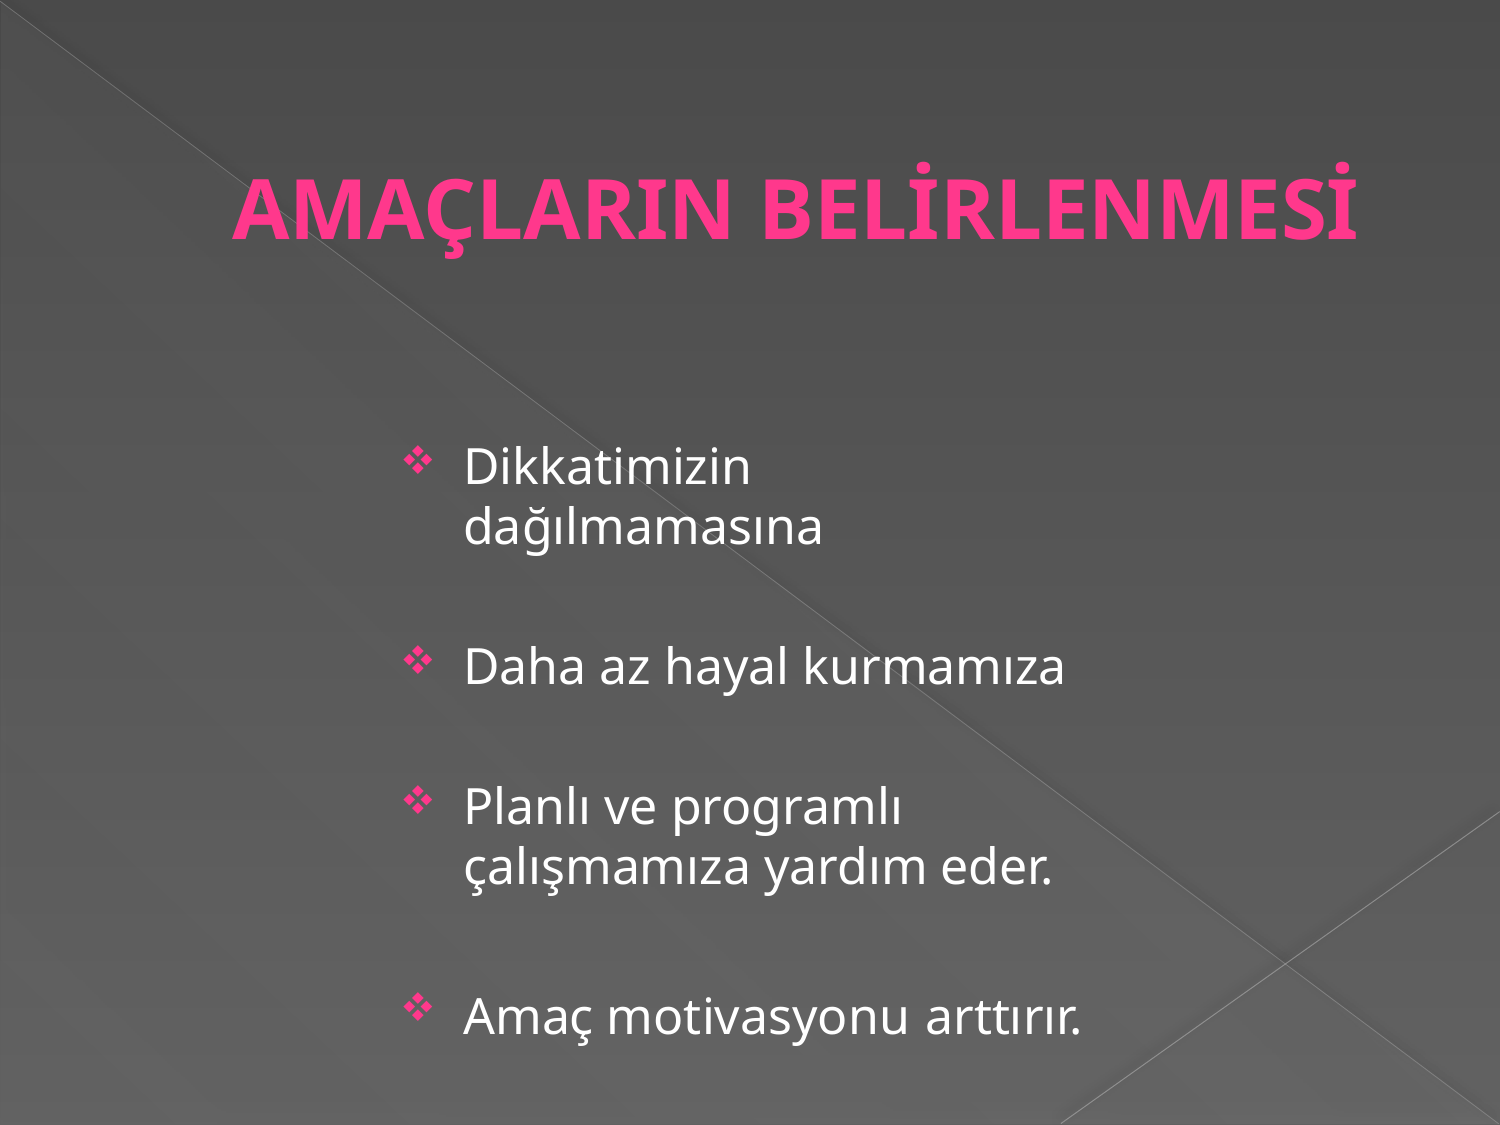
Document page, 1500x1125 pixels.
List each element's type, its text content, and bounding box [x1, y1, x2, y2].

title AMAÇLARIN BELİRLENMESİ [37, 112, 1475, 300]
list Dikkatimizin dağılmamasına Daha az hayal kurmamıza Planlı ve programlı çalışmamıza yardım eder. Amaç motivasyonu arttırır. [375, 287, 1138, 1088]
